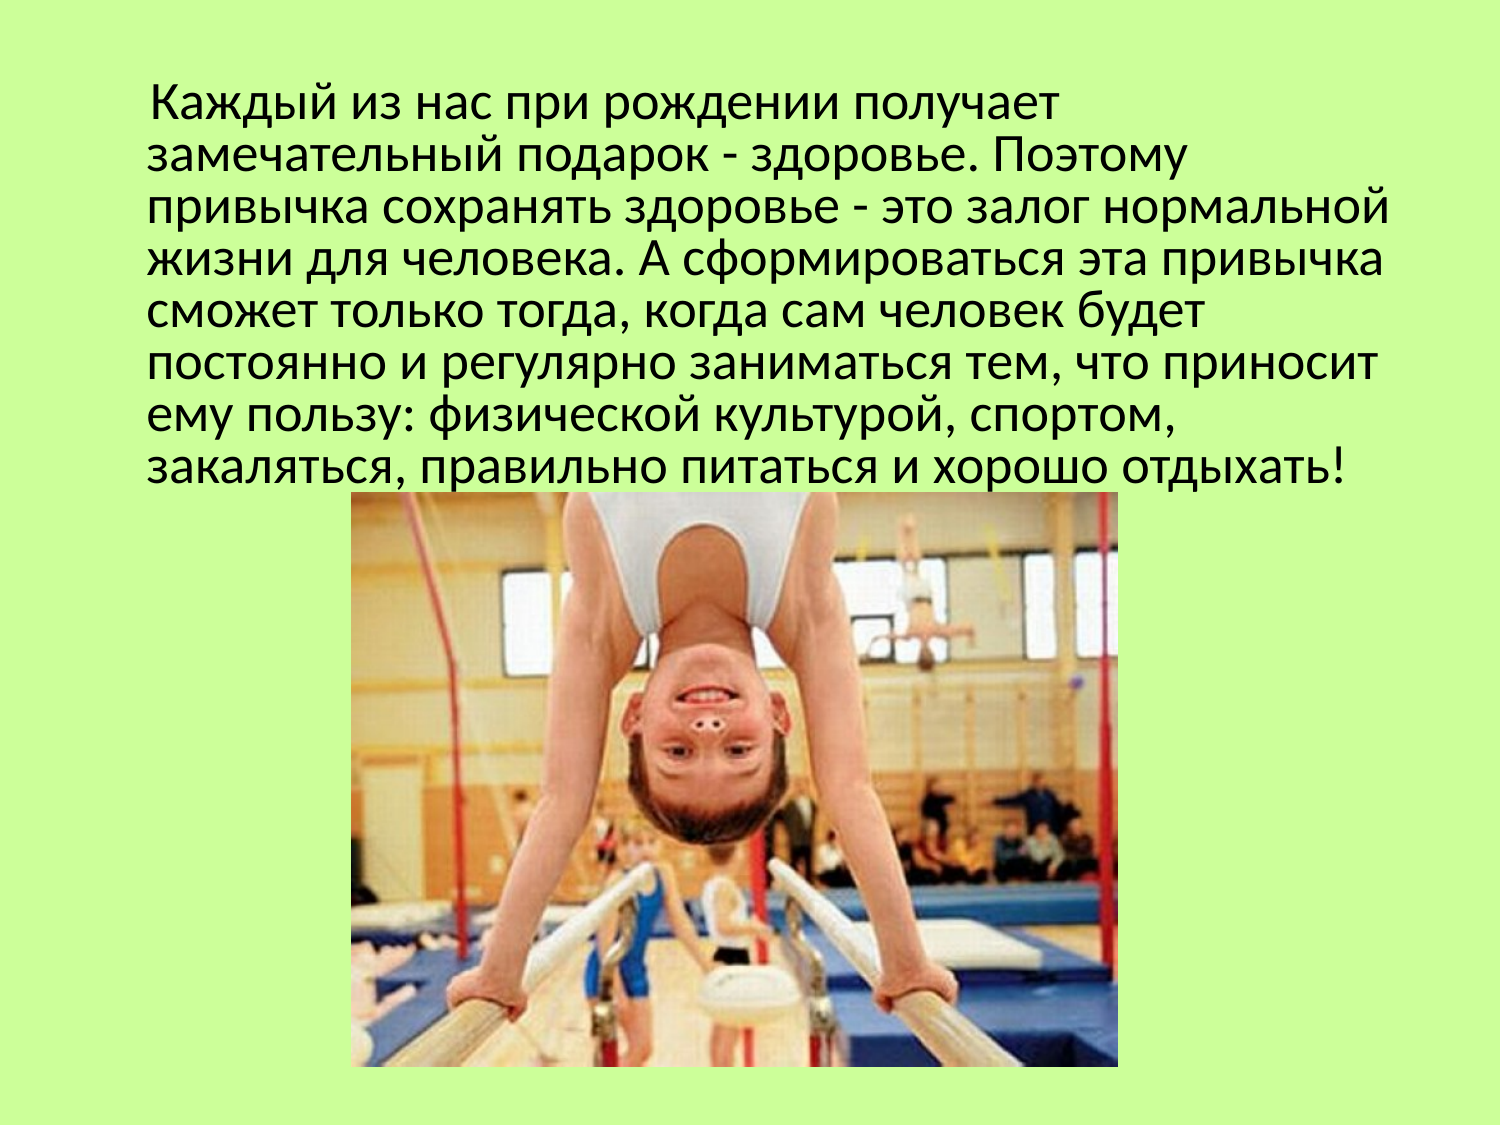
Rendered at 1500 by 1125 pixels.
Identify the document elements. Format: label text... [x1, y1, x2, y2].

picture [351, 491, 1118, 1067]
list Каждый из нас при рождении получает замечательный подарок - здоровье. Поэтому привычка сохранять здоровье - это залог нормальной жизни для человека. А сформироваться эта привычка сможет только тогда, когда сам человек будет постоянно и регулярно заниматься тем, что приносит ему пользу: физической культурой, спортом, закаляться, правильно питаться и хорошо отдыхать! [74, 70, 1430, 540]
